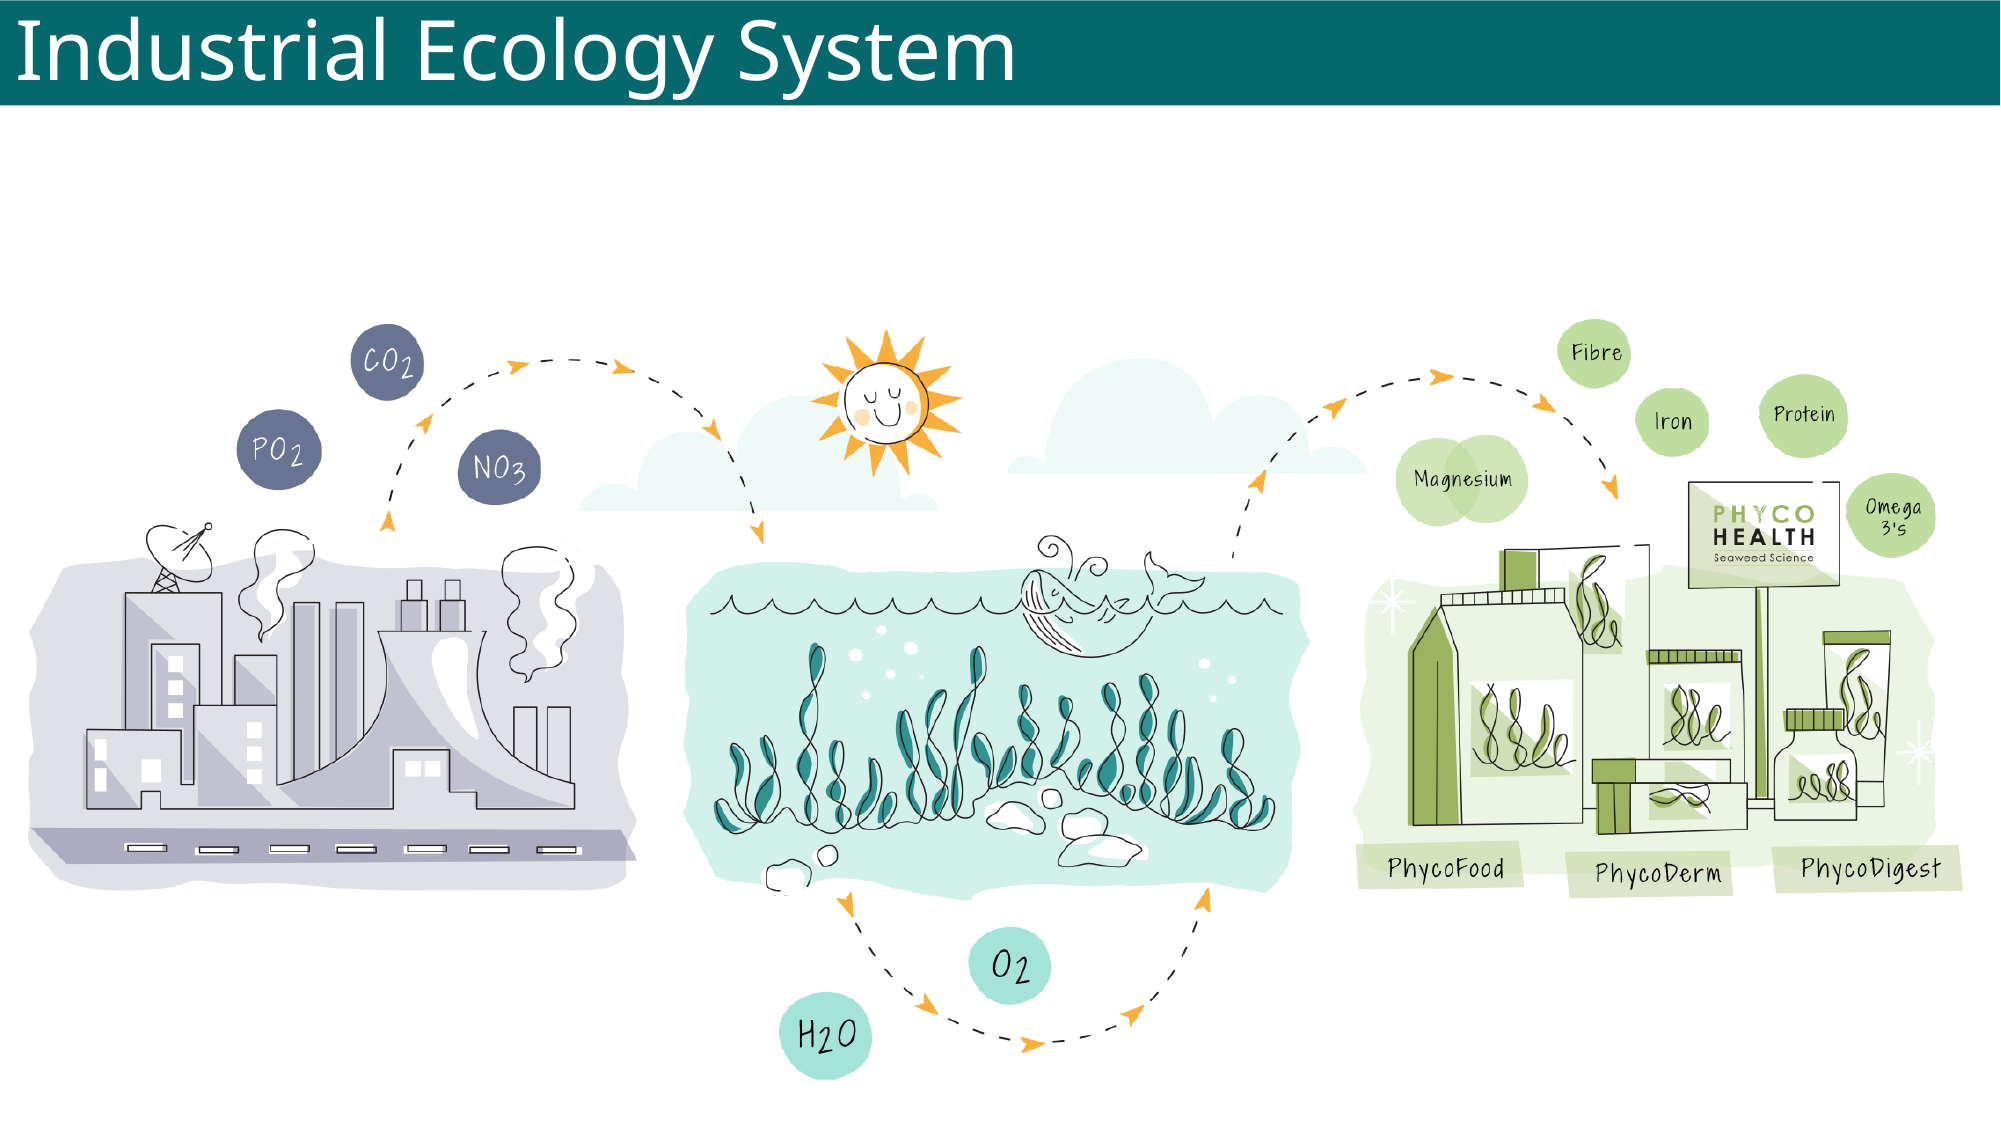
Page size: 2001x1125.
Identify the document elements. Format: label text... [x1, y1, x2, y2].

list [0, 308, 2000, 1116]
text_box Industrial Ecology System [0, 0, 2000, 106]
